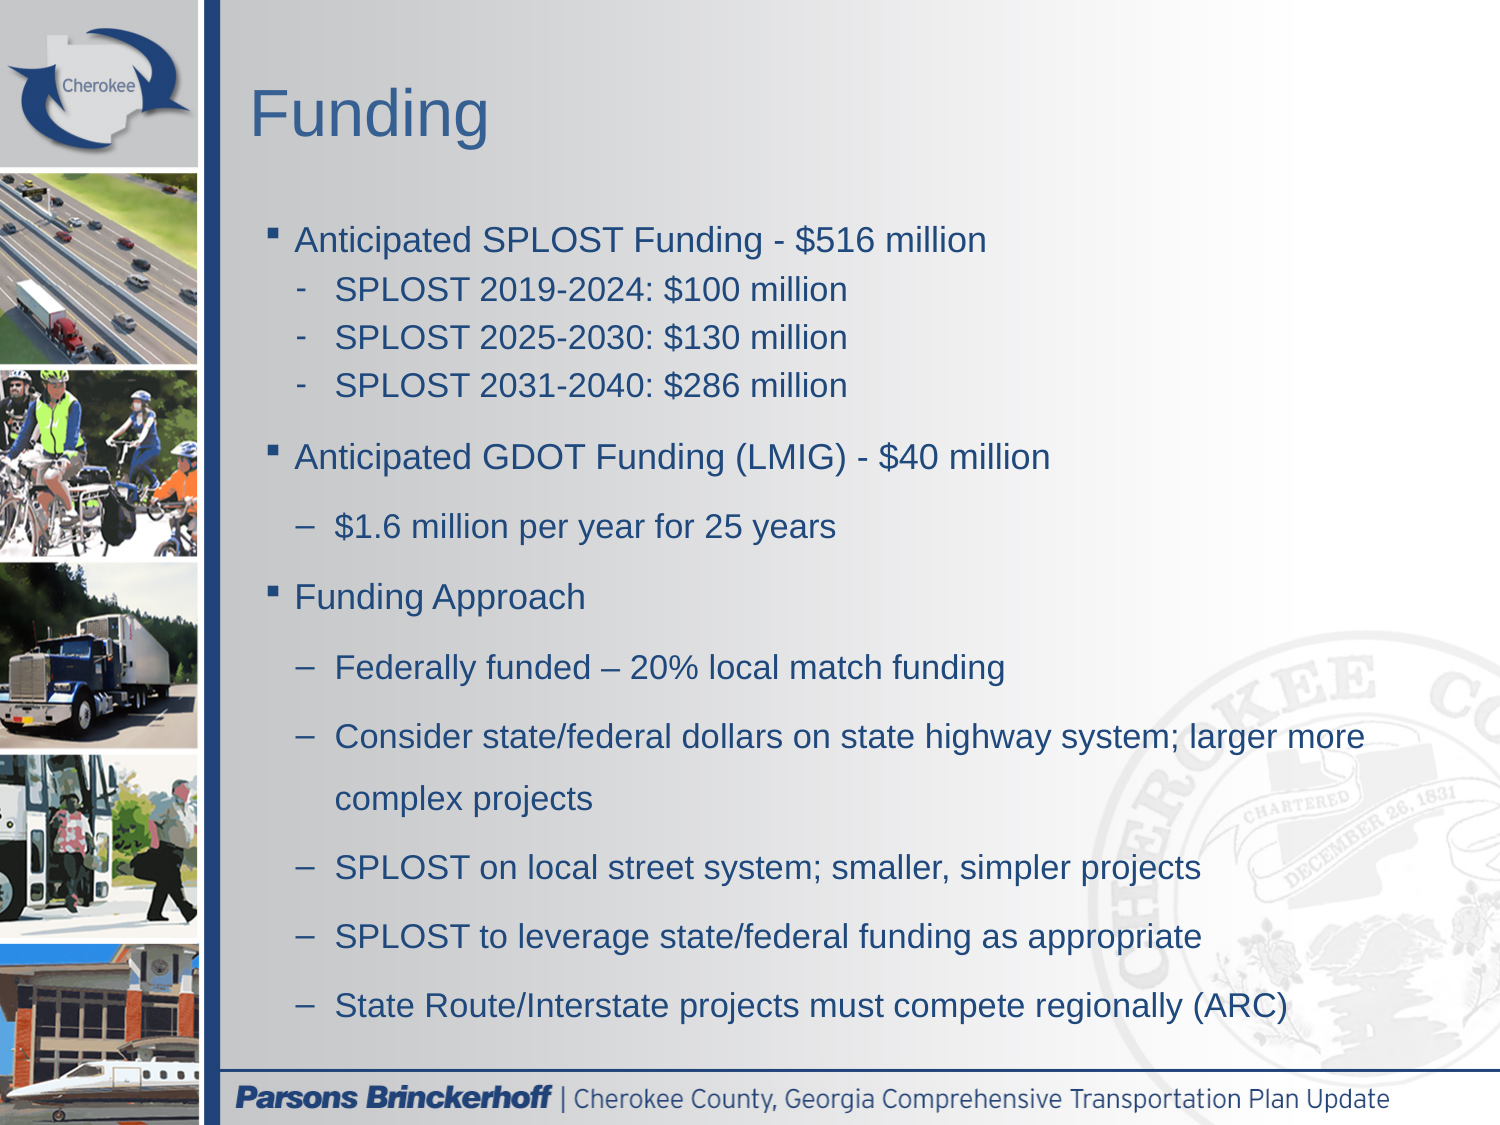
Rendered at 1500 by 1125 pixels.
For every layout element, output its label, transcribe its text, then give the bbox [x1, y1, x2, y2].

title Funding [249, 24, 1463, 158]
list Anticipated SPLOST Funding - $516 million SPLOST 2019-2024: $100 million SPLOST 2025-2030: $130 million SPLOST 2031-2040: $286 million Anticipated GDOT Funding (LMIG) - $40 million $1.6 million per year for 25 years Funding Approach Federally funded – 20% local match funding Consider state/federal dollars on state highway system; larger more complex projects SPLOST on local street system; smaller, simpler projects SPLOST to leverage state/federal funding as appropriate State Route/Interstate projects must compete regionally (ARC) [249, 187, 1463, 1038]
picture [0, 0, 1500, 1125]
